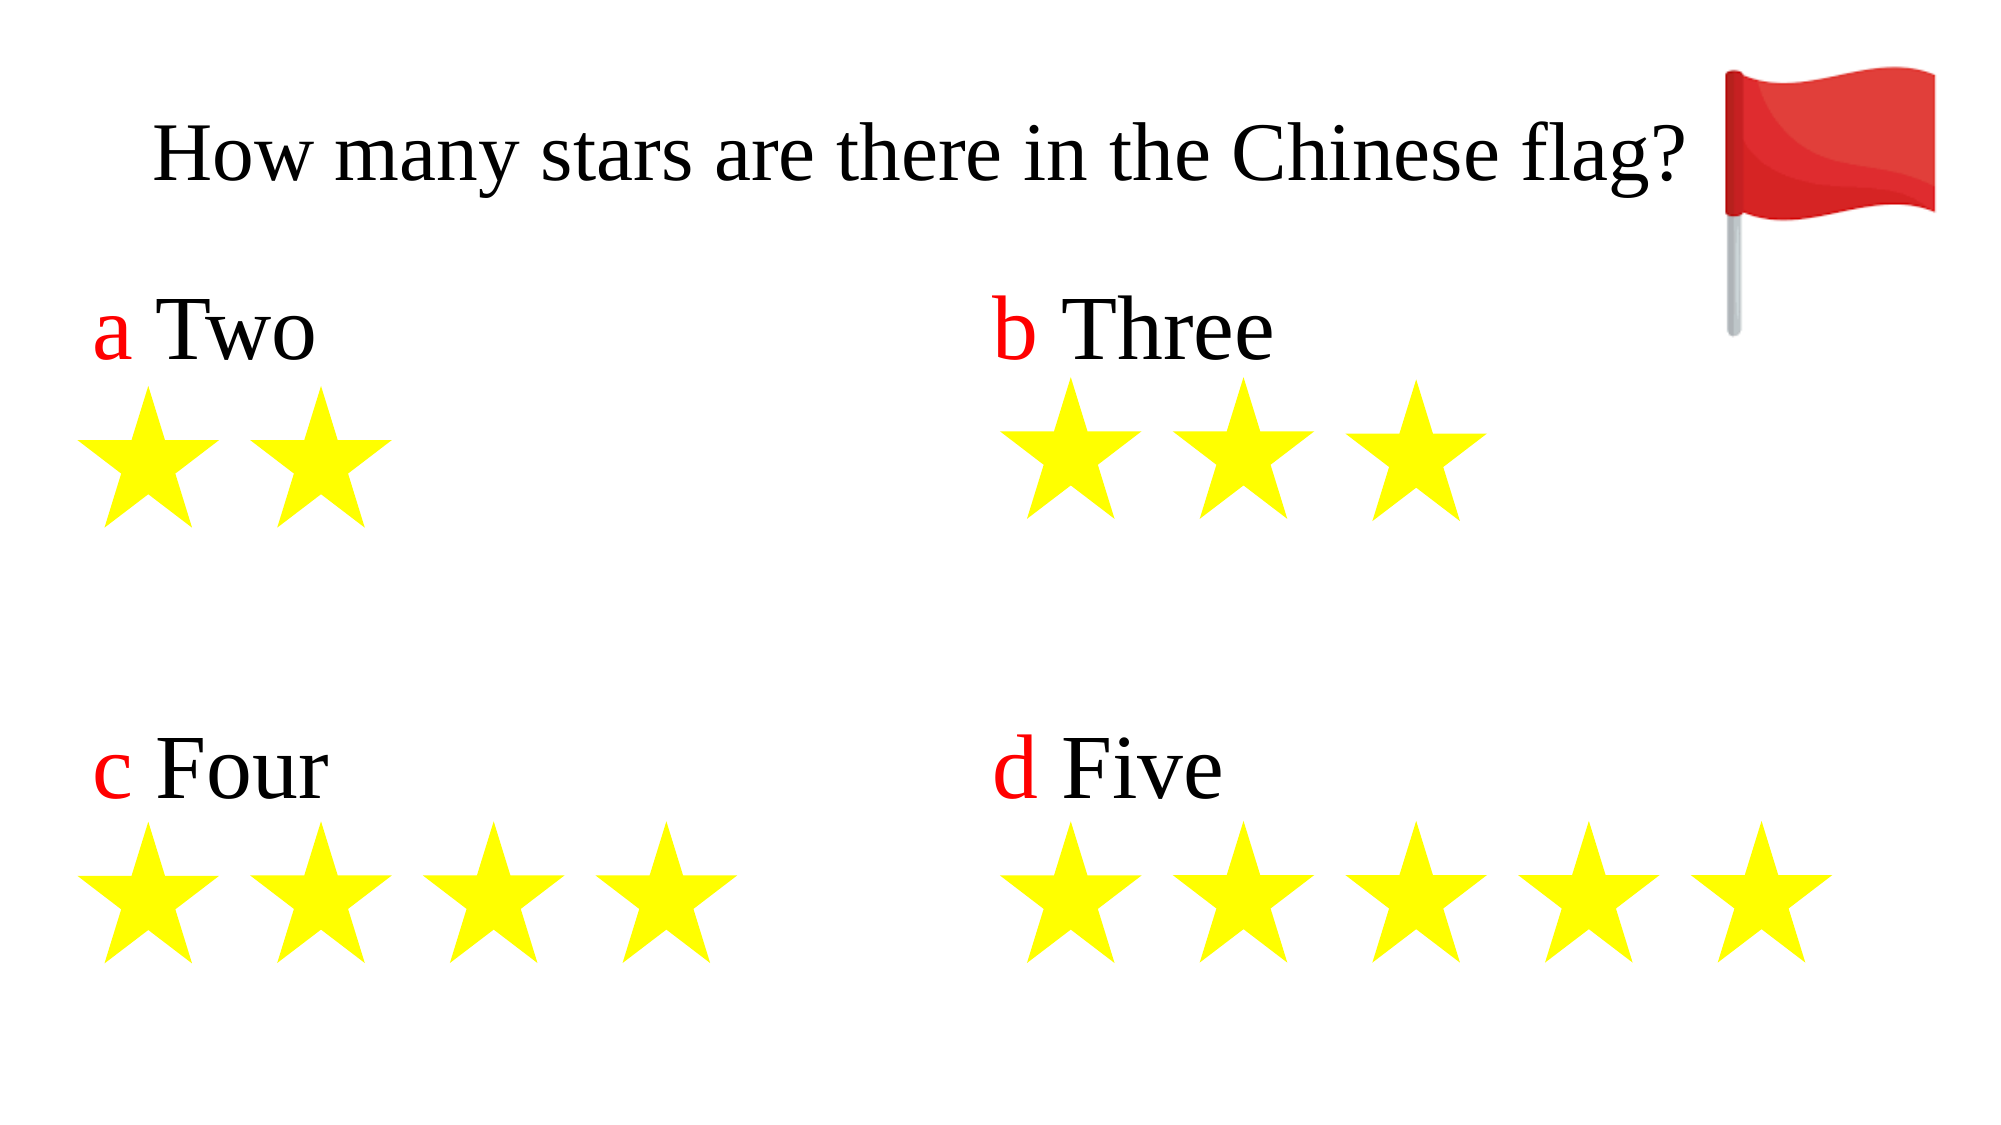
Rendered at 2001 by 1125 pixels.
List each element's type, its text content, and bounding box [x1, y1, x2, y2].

picture [1626, 12, 2000, 387]
text_box [1169, 825, 1318, 966]
text_box [419, 825, 568, 966]
text_box [592, 825, 741, 966]
title How many stars are there in the Chinese flag? [137, 44, 1626, 260]
text_box a Two b Three c Four d Five [77, 260, 1906, 825]
text_box [1342, 825, 1491, 966]
text_box [74, 825, 223, 967]
text_box [247, 825, 395, 966]
text_box [1687, 825, 1836, 966]
text_box [996, 825, 1145, 966]
text_box [1514, 825, 1663, 966]
